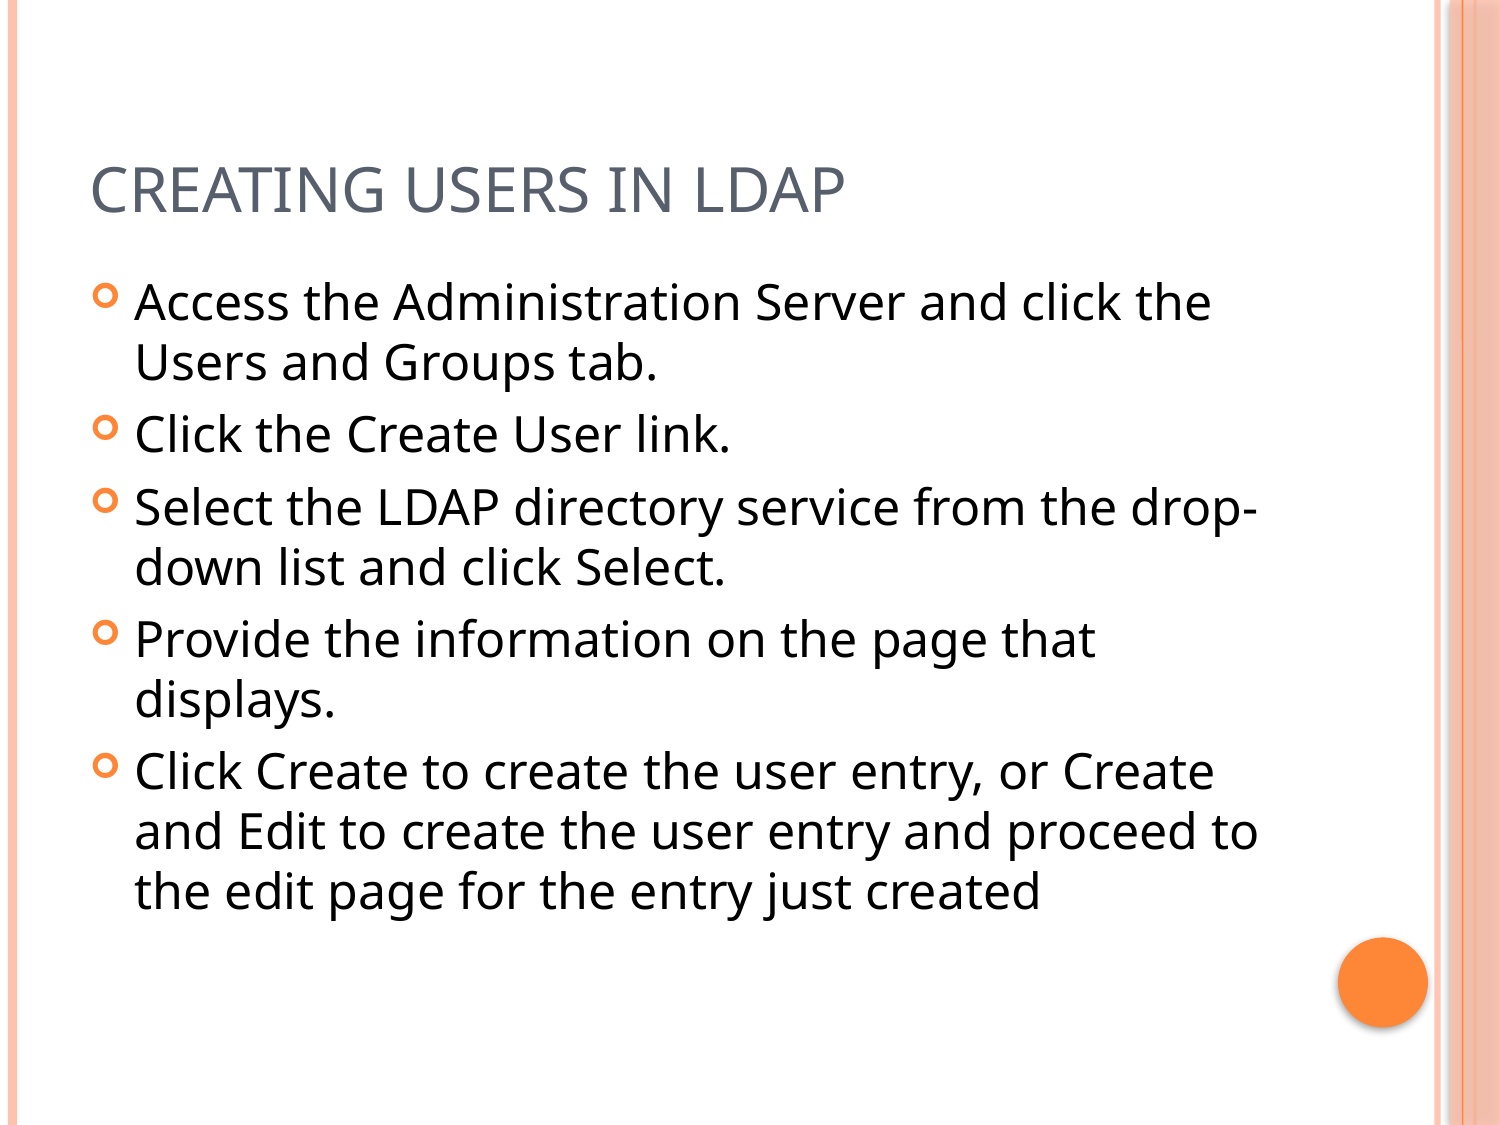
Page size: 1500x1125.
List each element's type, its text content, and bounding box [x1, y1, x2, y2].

list Access the Administration Server and click the Users and Groups tab. Click the Create User link. Select the LDAP directory service from the drop-down list and click Select. Provide the information on the page that displays. Click Create to create the user entry, or Create and Edit to create the user entry and proceed to the edit page for the entry just created [75, 262, 1300, 1062]
title Creating Users in Ldap [75, 45, 1300, 233]
